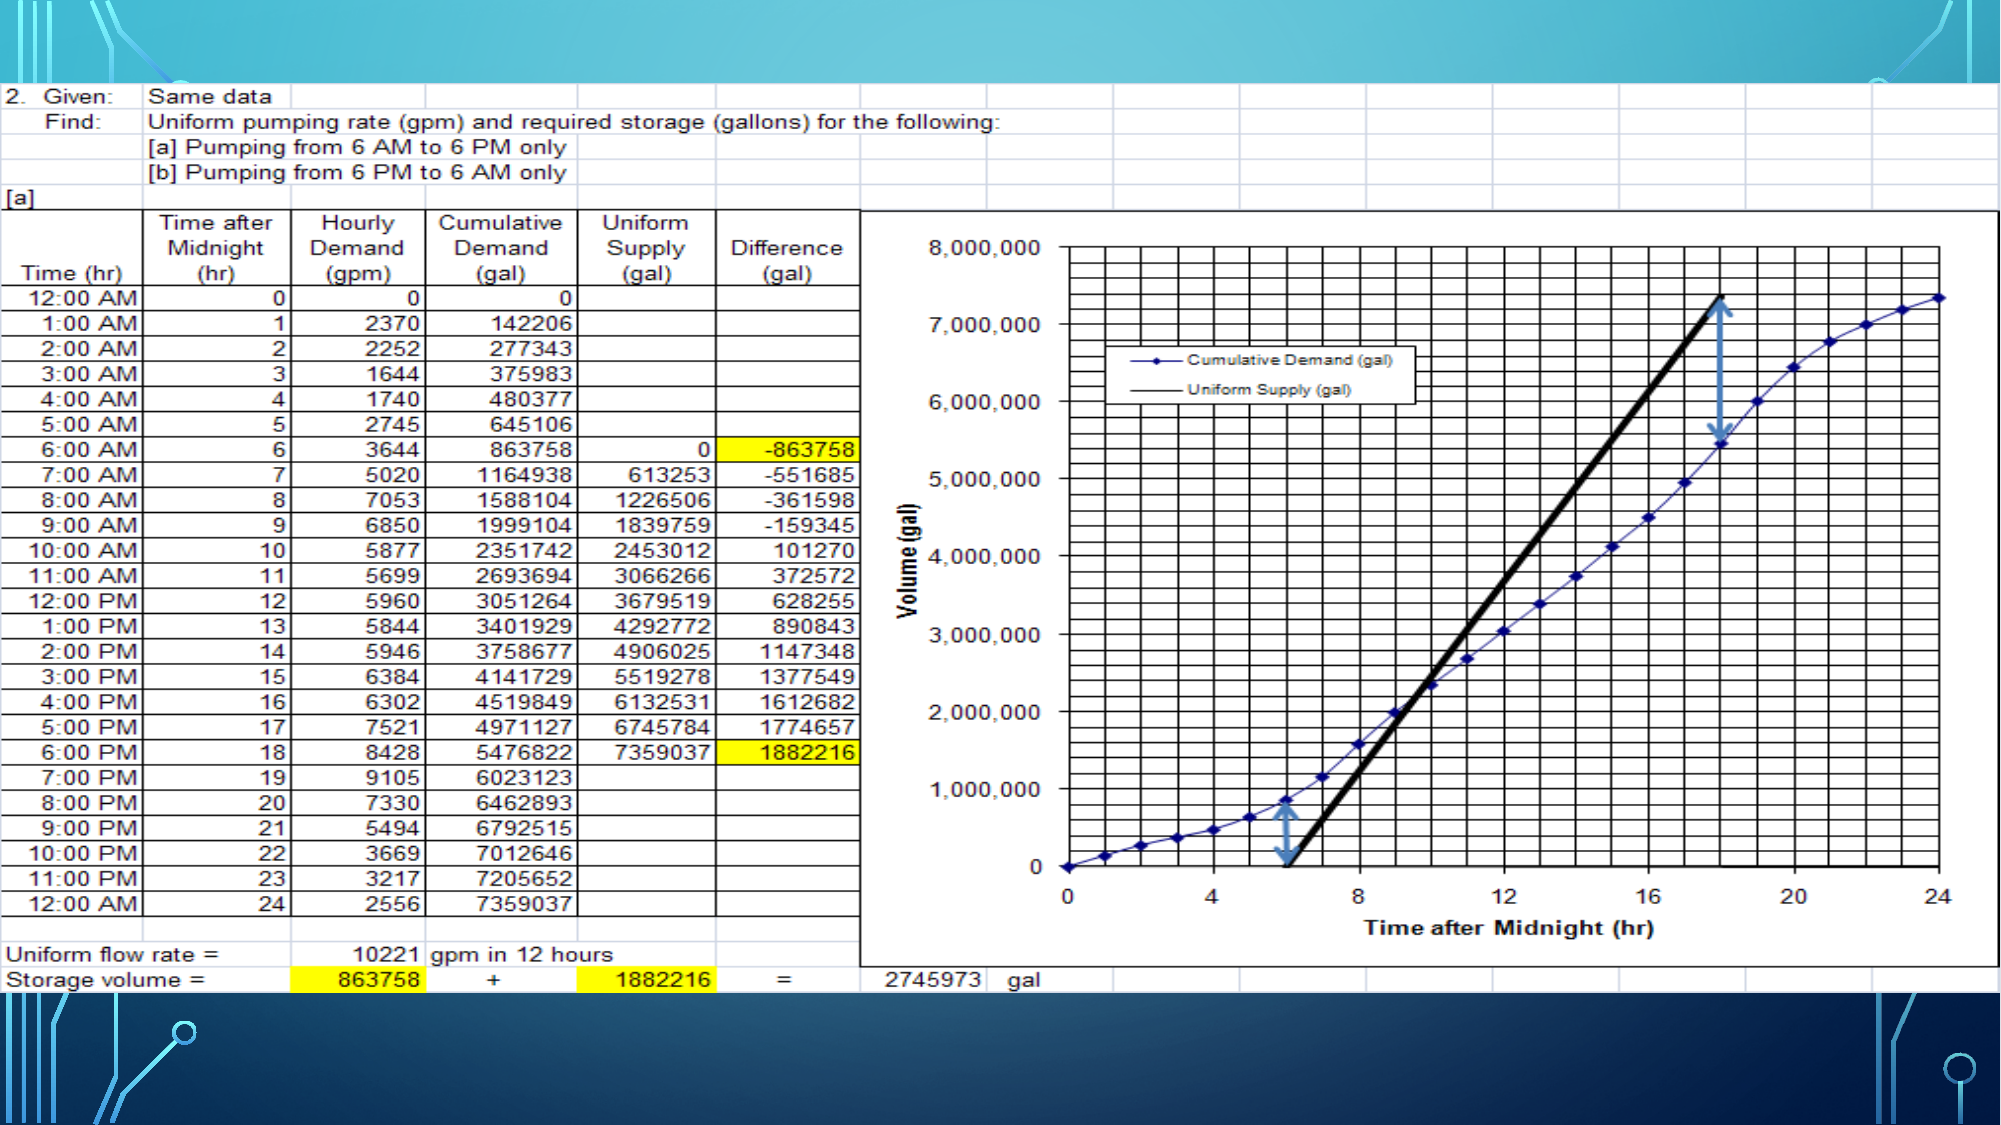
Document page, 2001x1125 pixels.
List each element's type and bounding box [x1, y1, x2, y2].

picture [0, 83, 2000, 993]
